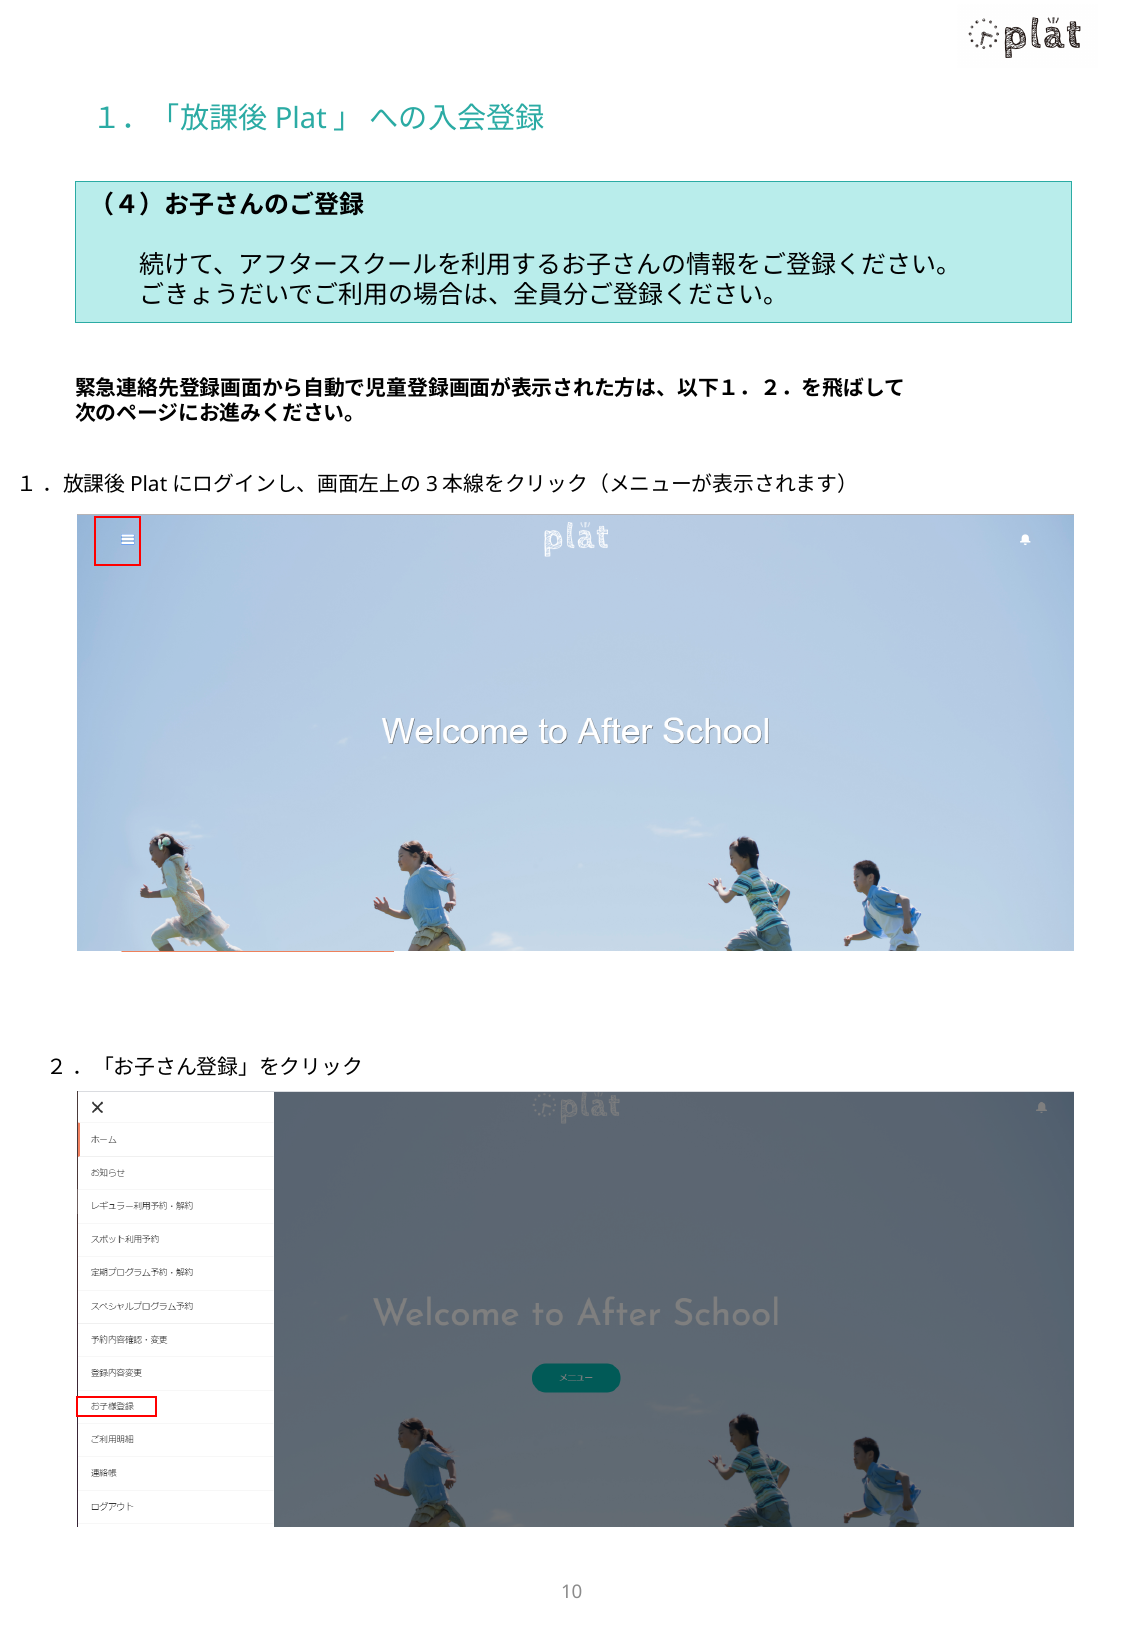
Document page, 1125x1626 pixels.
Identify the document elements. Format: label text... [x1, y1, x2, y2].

slide_number 10 [445, 1571, 699, 1613]
text_box 緊急連絡先登録画面から自動で児童登録画面が表示された方は、以下１．２．を飛ばして 次のページにお進みください。 [60, 367, 920, 432]
picture [957, 4, 1098, 68]
text_box １ ．放課後Platにログインし、画面左上の3本線をクリック（メニューが表示されます） [2, 462, 873, 503]
picture [77, 514, 1074, 952]
title １．「放課後Plat」 への入会登録 [77, 86, 1074, 153]
picture [77, 1091, 1074, 1527]
text_box （４）お子さんのご登録 続けて、アフタースクールを利用するお子さんの情報をご登録ください。 ごきょうだいでご利用の場合は、全員分ご登録ください。 [75, 181, 1072, 323]
text_box ２ ．「お子さん登録」をクリック [32, 1046, 378, 1087]
